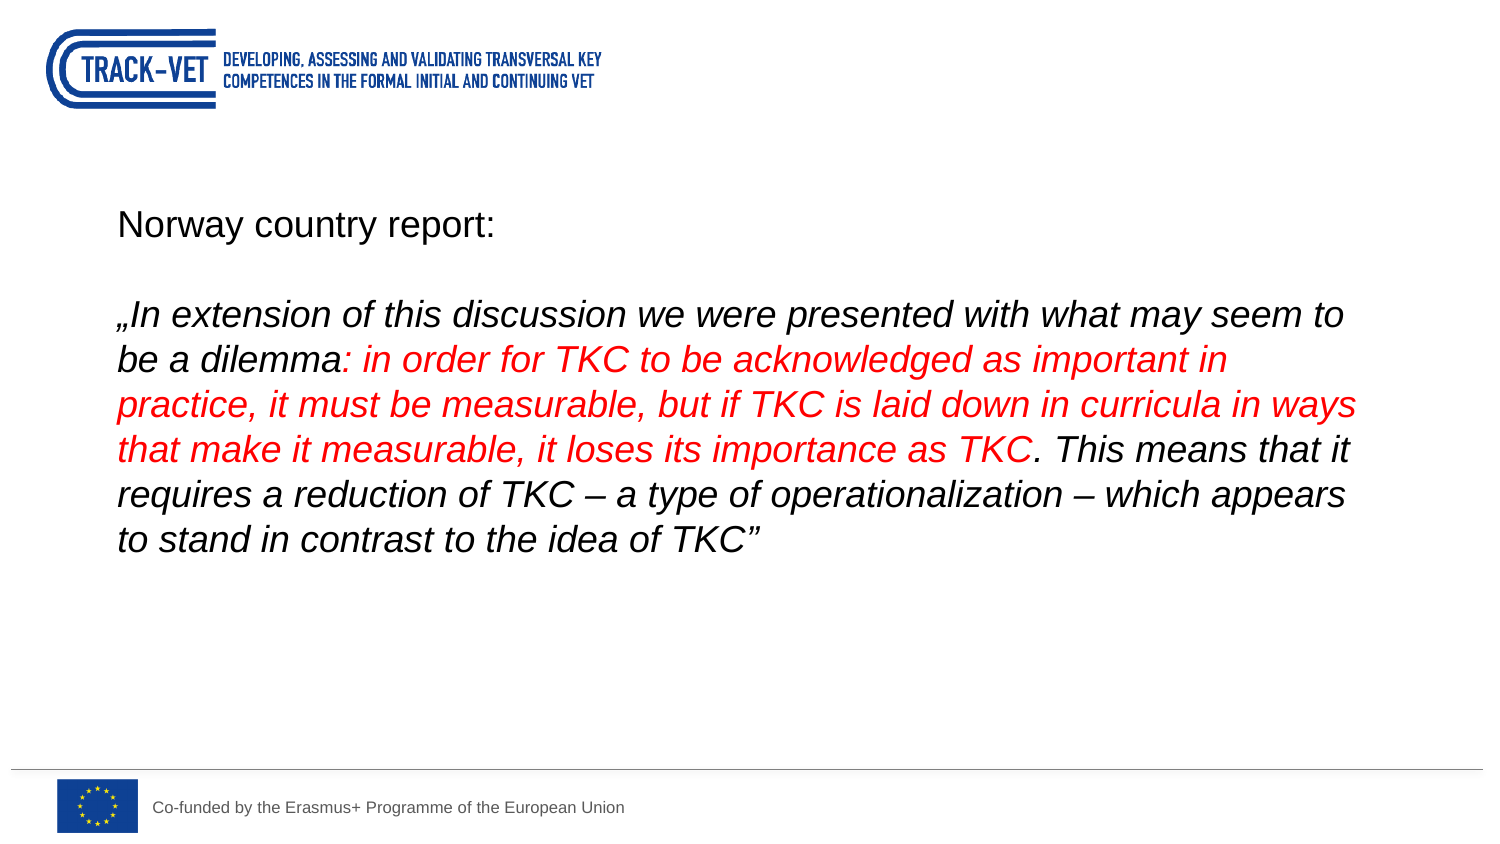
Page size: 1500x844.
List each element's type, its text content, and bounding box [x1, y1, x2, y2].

text_box Norway country report: „In extension of this discussion we were presented with what may seem to be a dilemma: in order for TKC to be acknowledged as important in practice, it must be measurable, but if TKC is laid down in curricula in ways that make it measurable, it loses its importance as TKC. This means that it requires a reduction of TKC – a type of operationalization – which appears to stand in contrast to the idea of TKC” [102, 147, 1386, 844]
picture [57, 779, 102, 833]
picture [46, 28, 602, 109]
